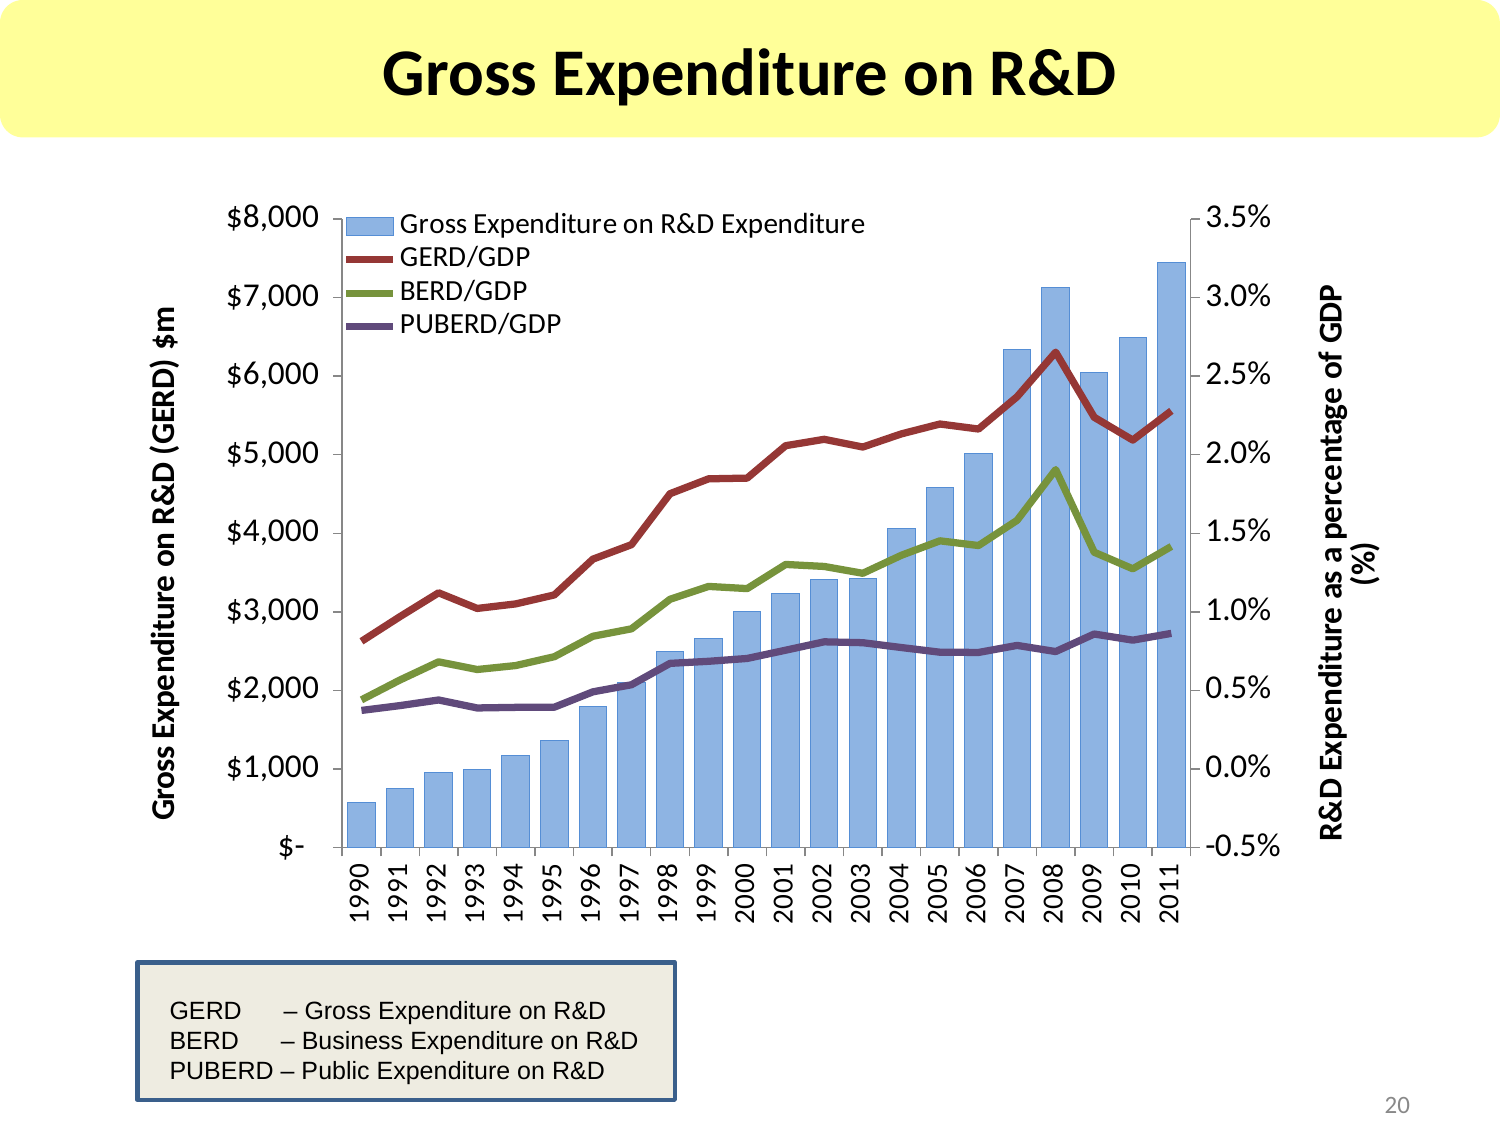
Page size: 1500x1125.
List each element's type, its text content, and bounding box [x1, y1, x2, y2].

chart [112, 187, 1419, 941]
text_box Gross Expenditure on R&D [0, 0, 1500, 140]
text_box GERD – Gross Expenditure on R&D BERD – Business Expenditure on R&D PUBERD – Public Expenditure on R&D [154, 987, 655, 1093]
slide_number 20 [1074, 1073, 1425, 1125]
text_box [135, 960, 677, 1102]
